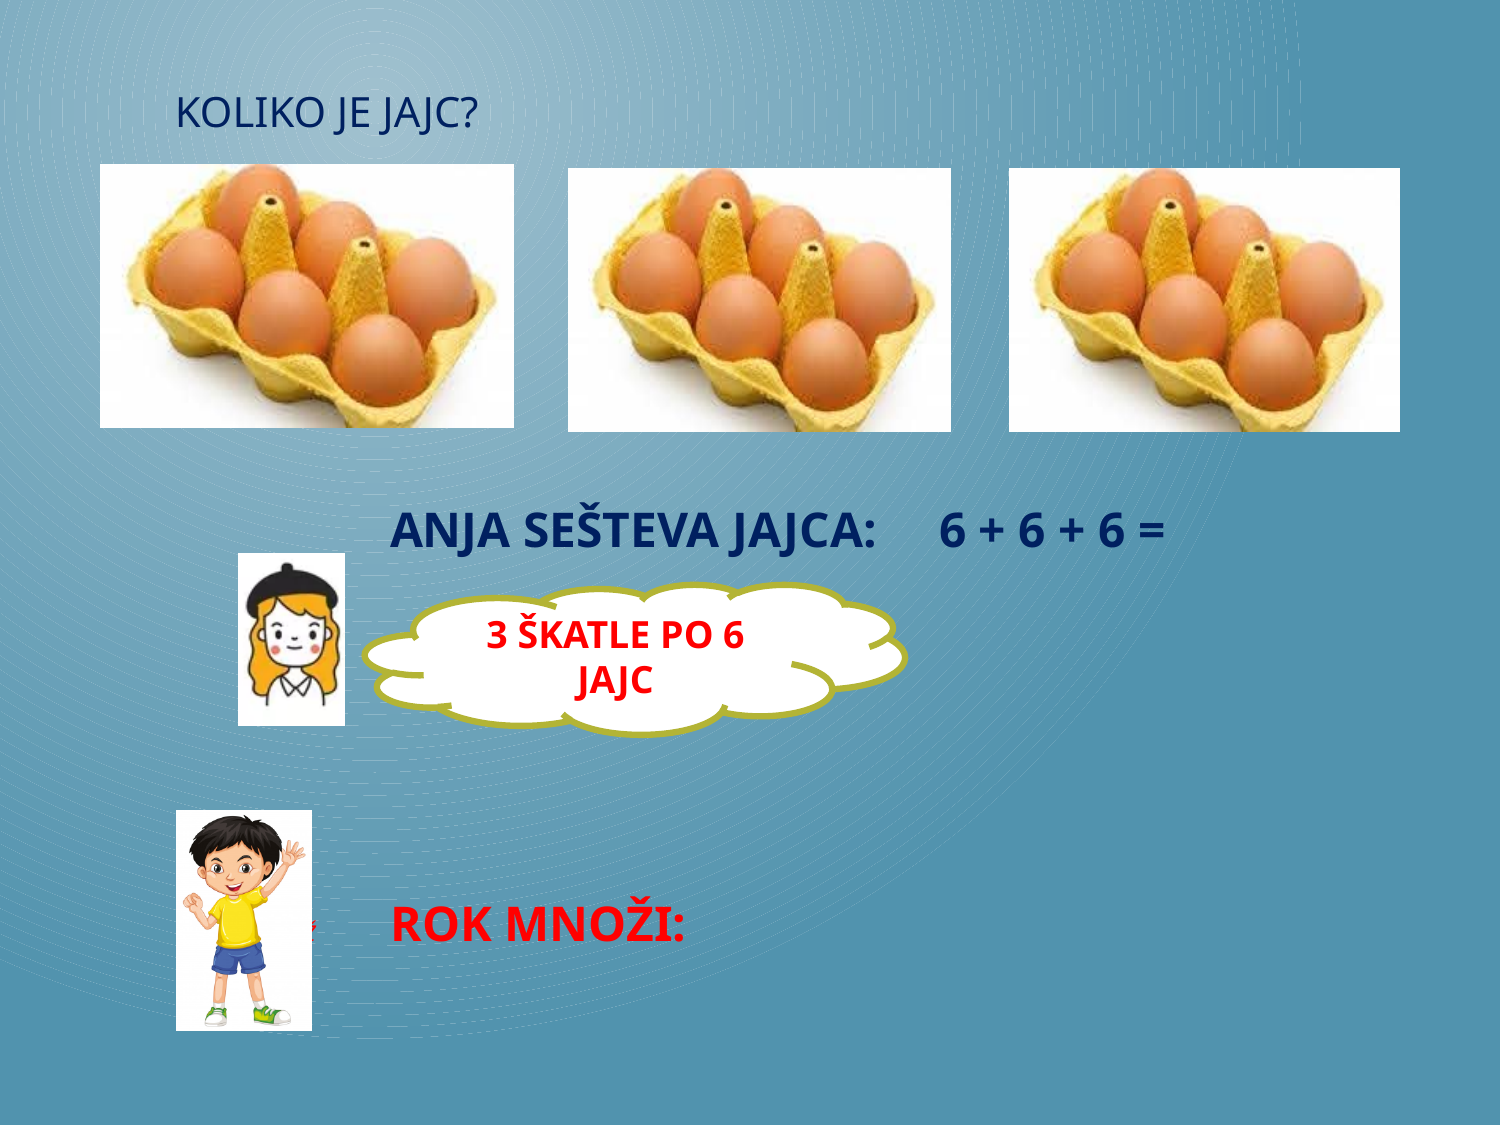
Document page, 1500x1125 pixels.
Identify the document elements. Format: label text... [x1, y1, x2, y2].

picture [1009, 168, 1400, 432]
picture [100, 164, 514, 428]
picture [176, 810, 312, 1032]
picture [567, 168, 951, 432]
text_box 3 ŠKATLE PO 6 JAJC [361, 581, 909, 739]
subtitle ANJA SEŠTEVA JAJCA: 6 + 6 + 6 = R ROK MNOŽ ROK MNOŽI: [174, 491, 1188, 1000]
title KOLIKO JE JAJC? [174, 78, 1188, 433]
picture [238, 553, 346, 726]
